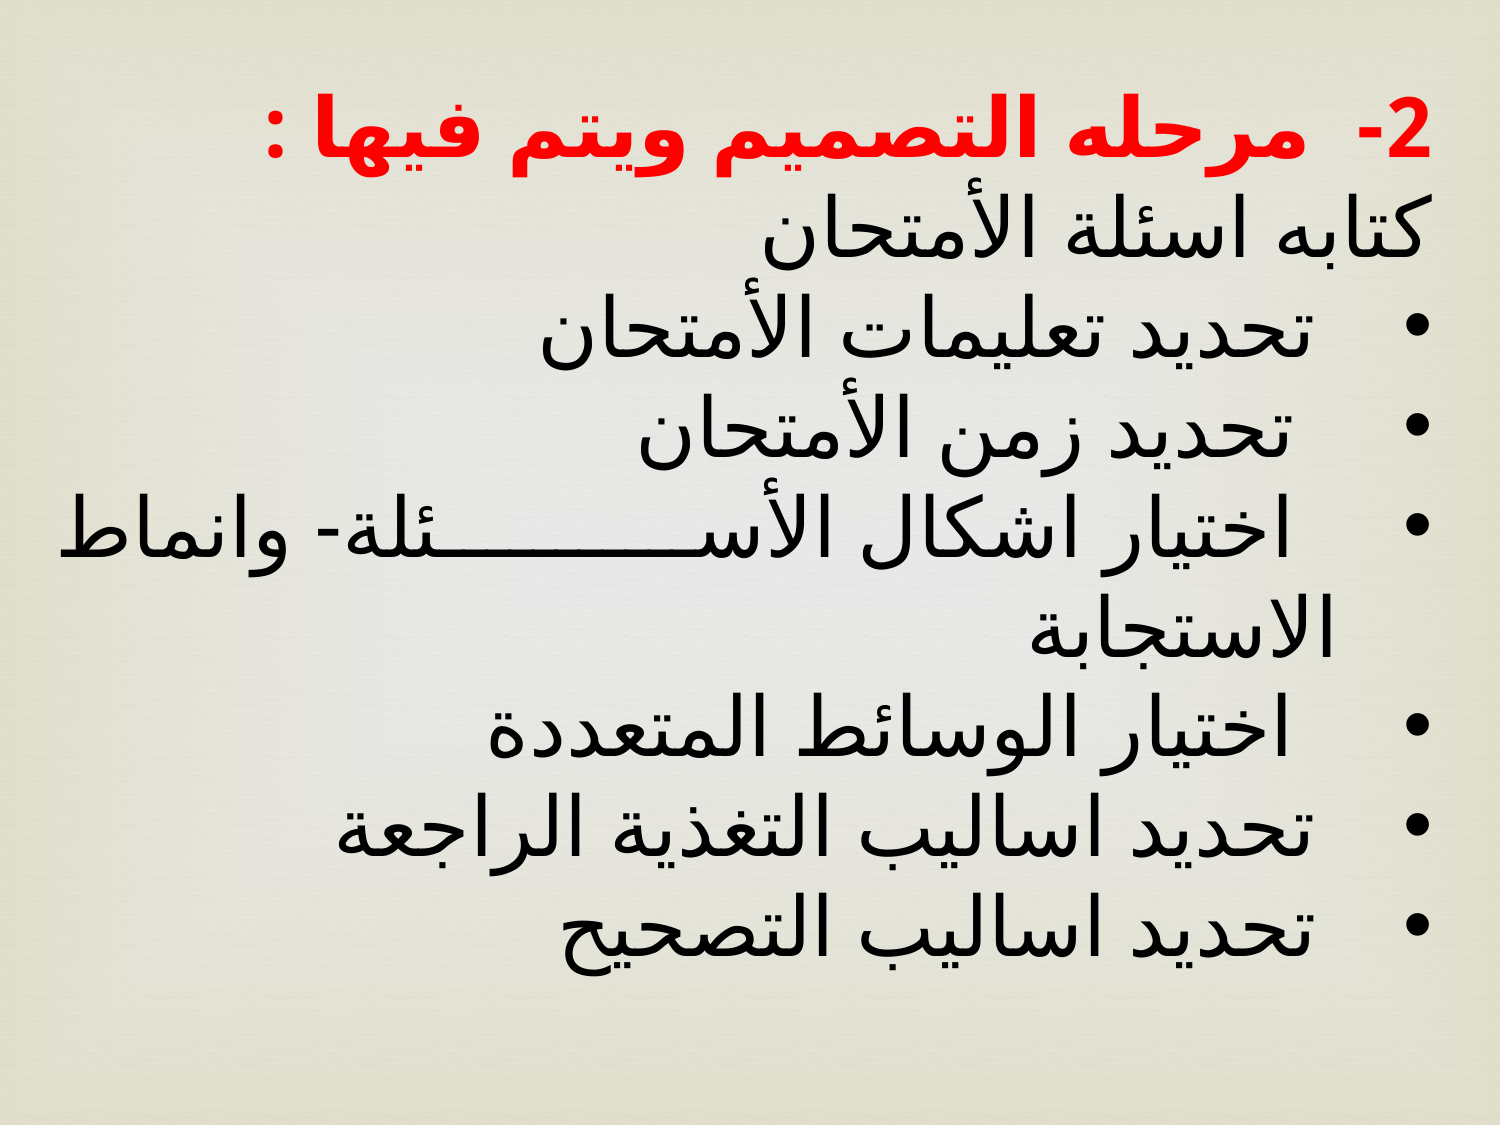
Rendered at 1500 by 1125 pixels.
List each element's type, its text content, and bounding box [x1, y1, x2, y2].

text_box 2- مرحله التصميم ويتم فيها : كتابه اسئلة الأمتحان تحديد تعليمات الأمتحان تحديد زمن الأمتحان اختيار اشكال الأسئلة- وانماط الاستجابة اختيار الوسائط المتعددة تحديد اساليب التغذية الراجعة تحديد اساليب التصحيح [41, 66, 1447, 981]
